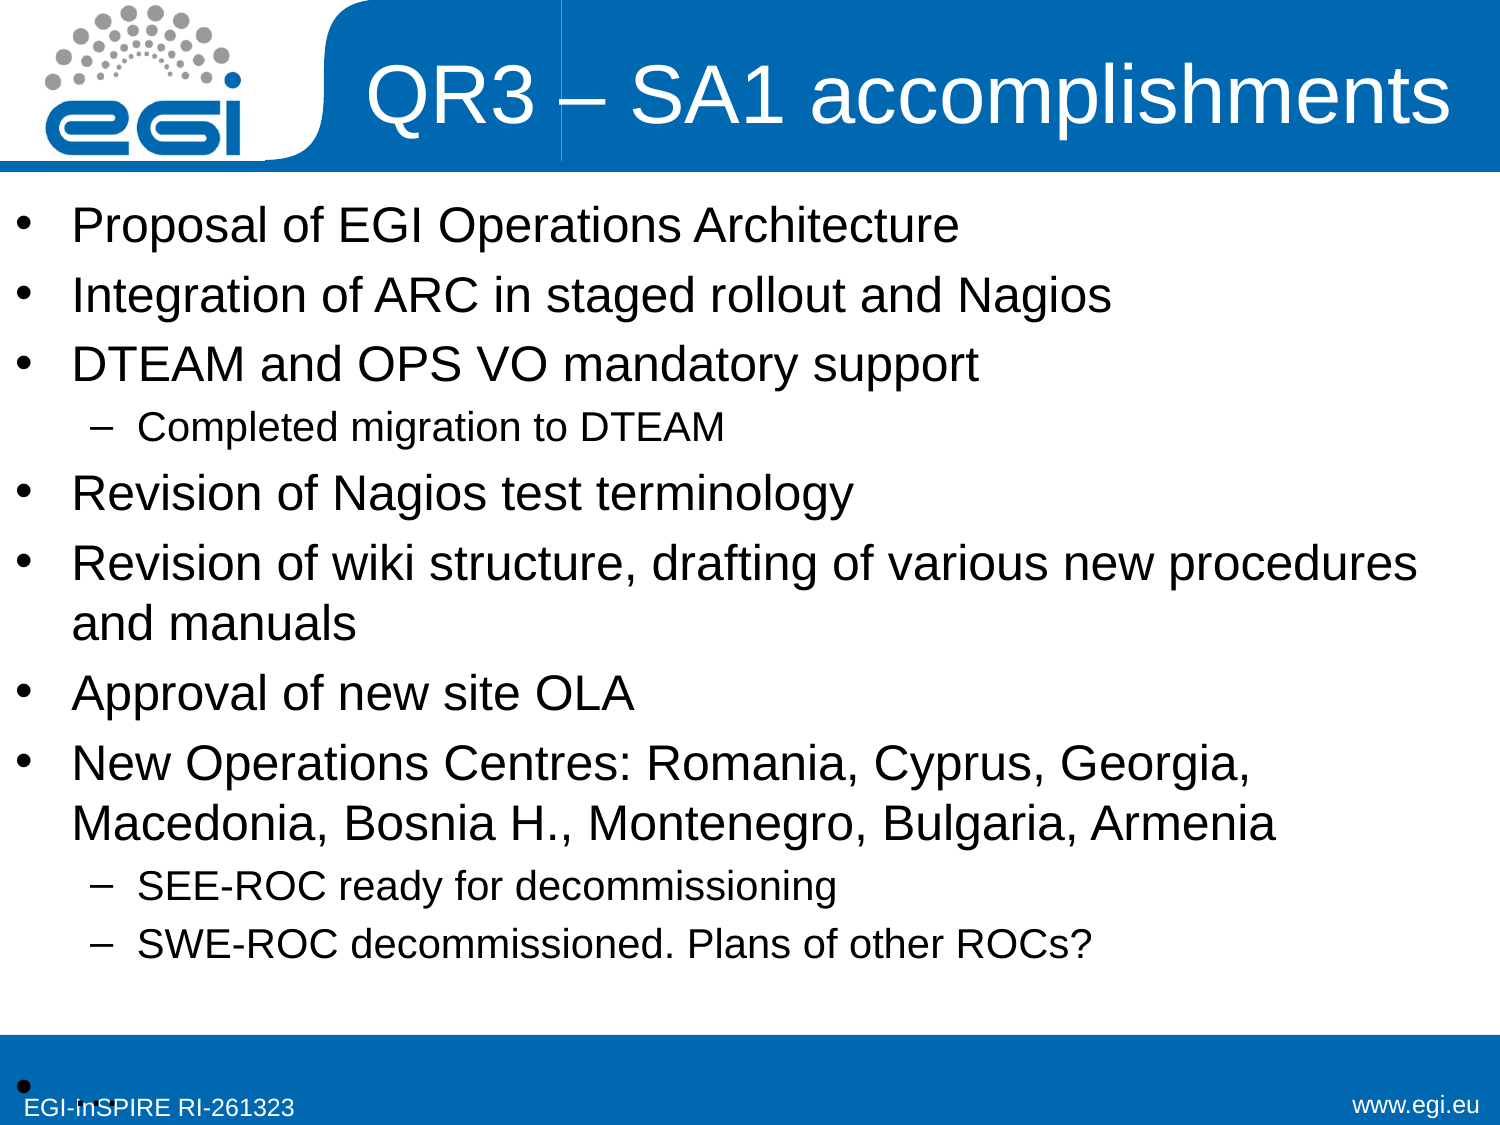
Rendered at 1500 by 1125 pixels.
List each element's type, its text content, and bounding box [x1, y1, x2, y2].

list Proposal of EGI Operations Architecture Integration of ARC in staged rollout and Nagios DTEAM and OPS VO mandatory support Completed migration to DTEAM Revision of Nagios test terminology Revision of wiki structure, drafting of various new procedures and manuals Approval of new site OLA New Operations Centres: Romania, Cyprus, Georgia, Macedonia, Bosnia H., Montenegro, Bulgaria, Armenia SEE-ROC ready for decommissioning SWE-ROC decommissioned. Plans of other ROCs? … [0, 184, 1483, 1000]
title QR3 – SA1 accomplishments [348, 19, 1471, 161]
picture [0, 0, 265, 161]
